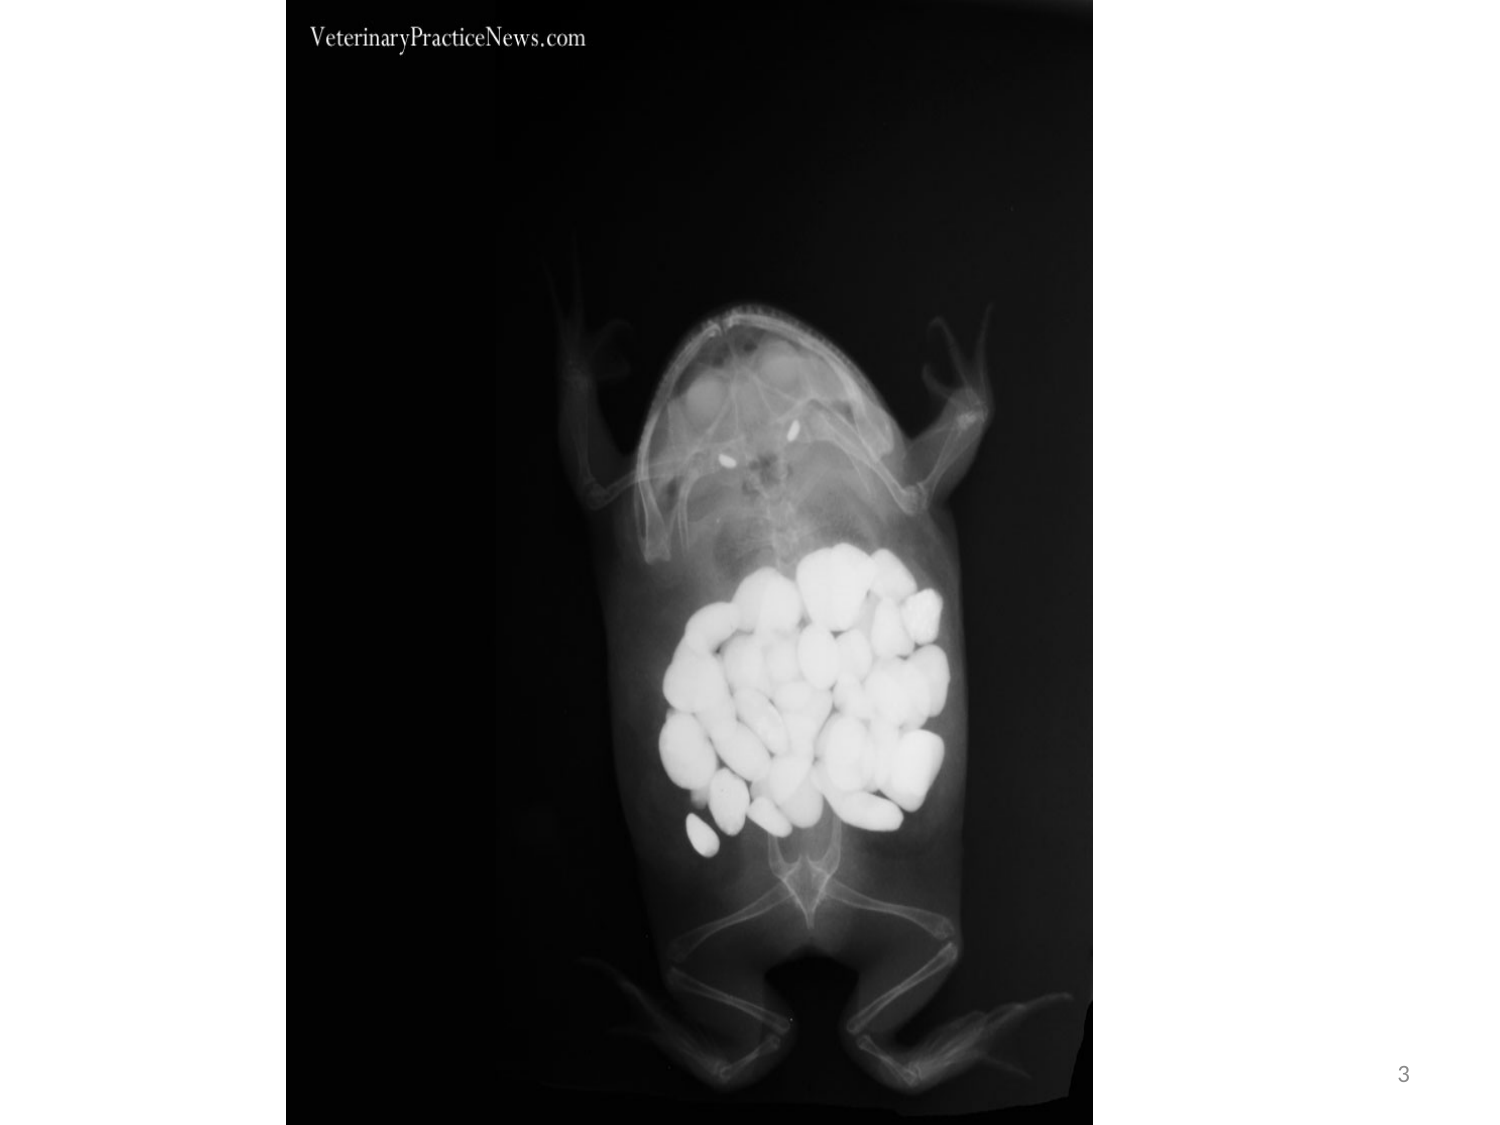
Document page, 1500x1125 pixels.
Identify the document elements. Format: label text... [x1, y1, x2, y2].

slide_number 3 [1097, 1042, 1425, 1103]
picture [286, 0, 1093, 1125]
